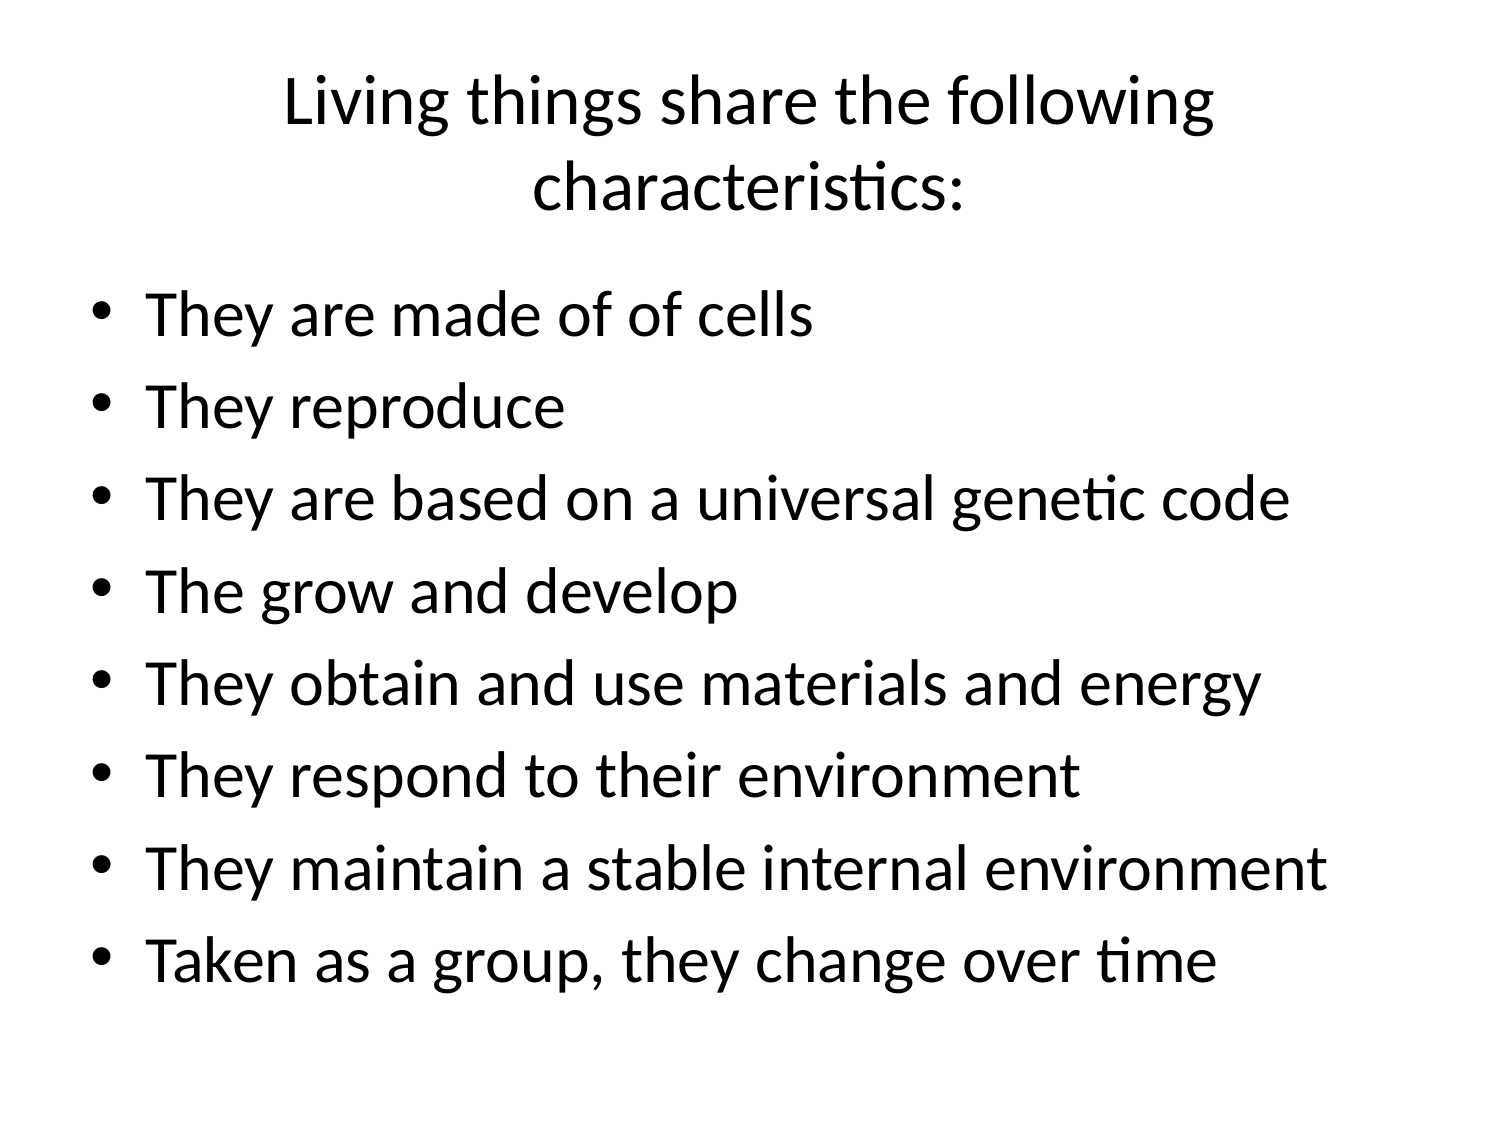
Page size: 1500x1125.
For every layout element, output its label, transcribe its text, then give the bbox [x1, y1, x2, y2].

title Living things share the following characteristics: [75, 45, 1425, 233]
list They are made of of cells They reproduce They are based on a universal genetic code The grow and develop They obtain and use materials and energy They respond to their environment They maintain a stable internal environment Taken as a group, they change over time [75, 262, 1425, 1005]
